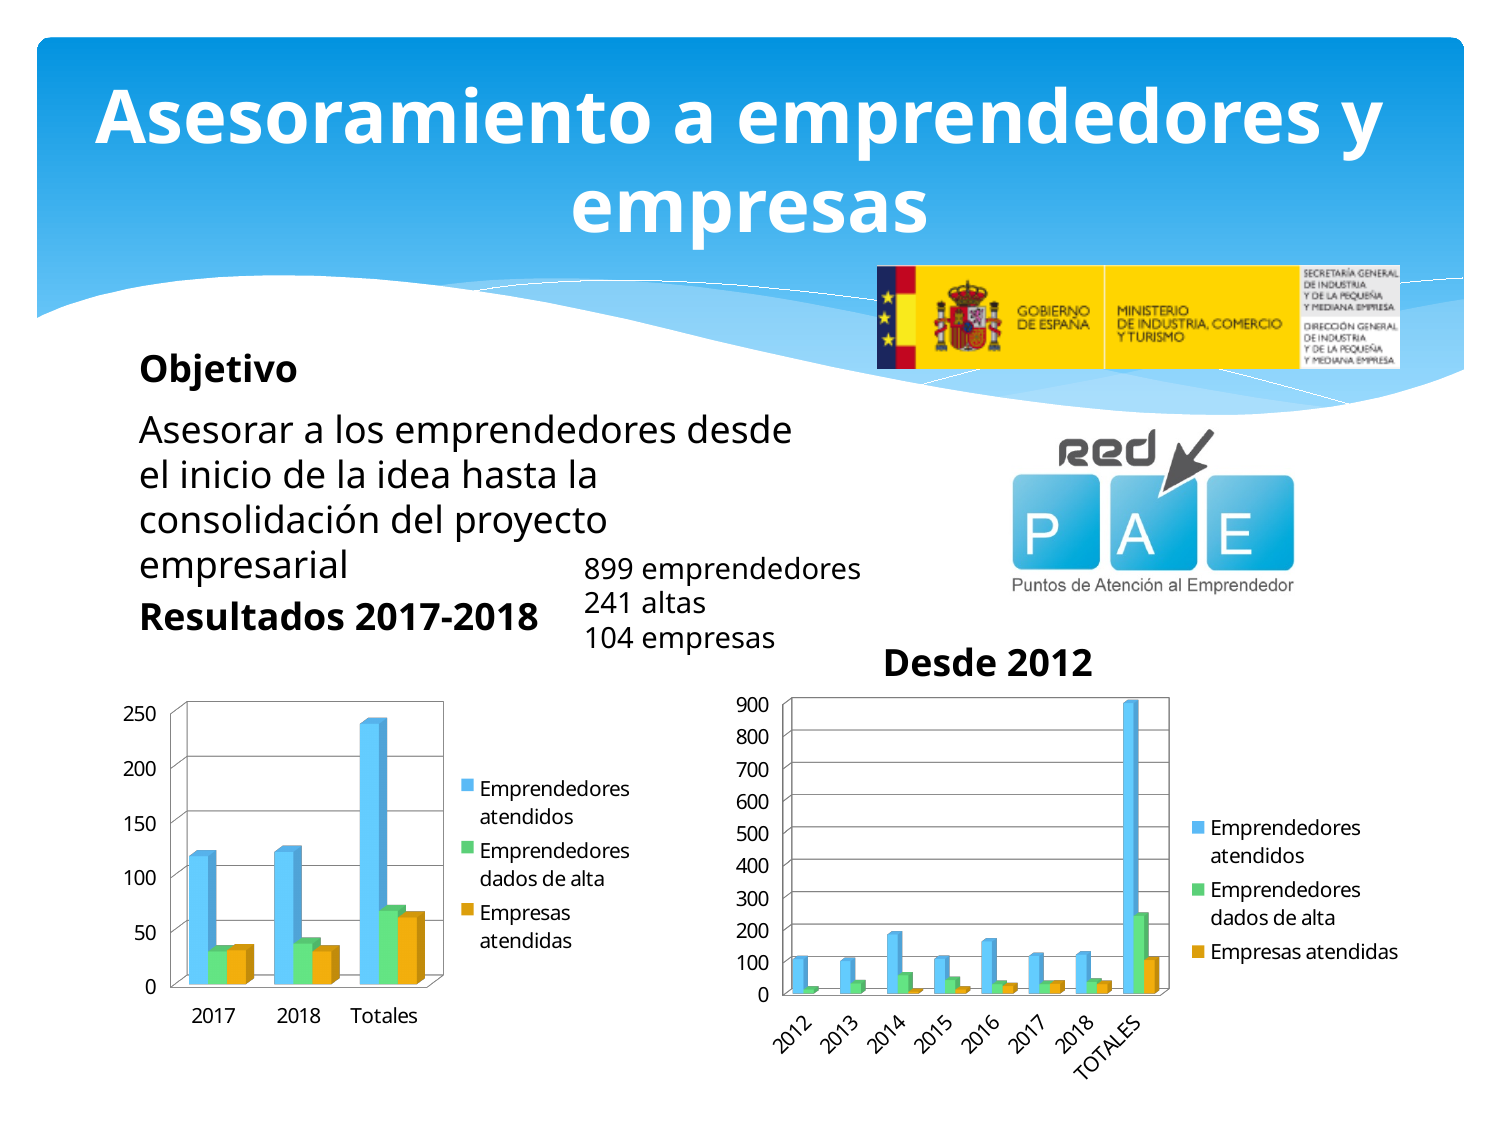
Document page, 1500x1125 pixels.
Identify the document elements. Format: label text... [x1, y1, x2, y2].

picture [877, 264, 1400, 369]
chart [111, 692, 650, 1038]
text_box Resultados 2017-2018 [123, 585, 569, 646]
picture [978, 421, 1330, 597]
text_box Desde 2012 [867, 631, 1313, 680]
text_box Asesorar a los emprendedores desde el inicio de la idea hasta la consolidación del proyecto empresarial [123, 398, 821, 585]
text_box 899 emprendedores 241 altas 104 empresas [569, 542, 938, 663]
chart [720, 682, 1418, 1097]
title Asesoramiento a emprendedores y empresas [75, 55, 1425, 261]
text_box Objetivo [123, 338, 502, 398]
